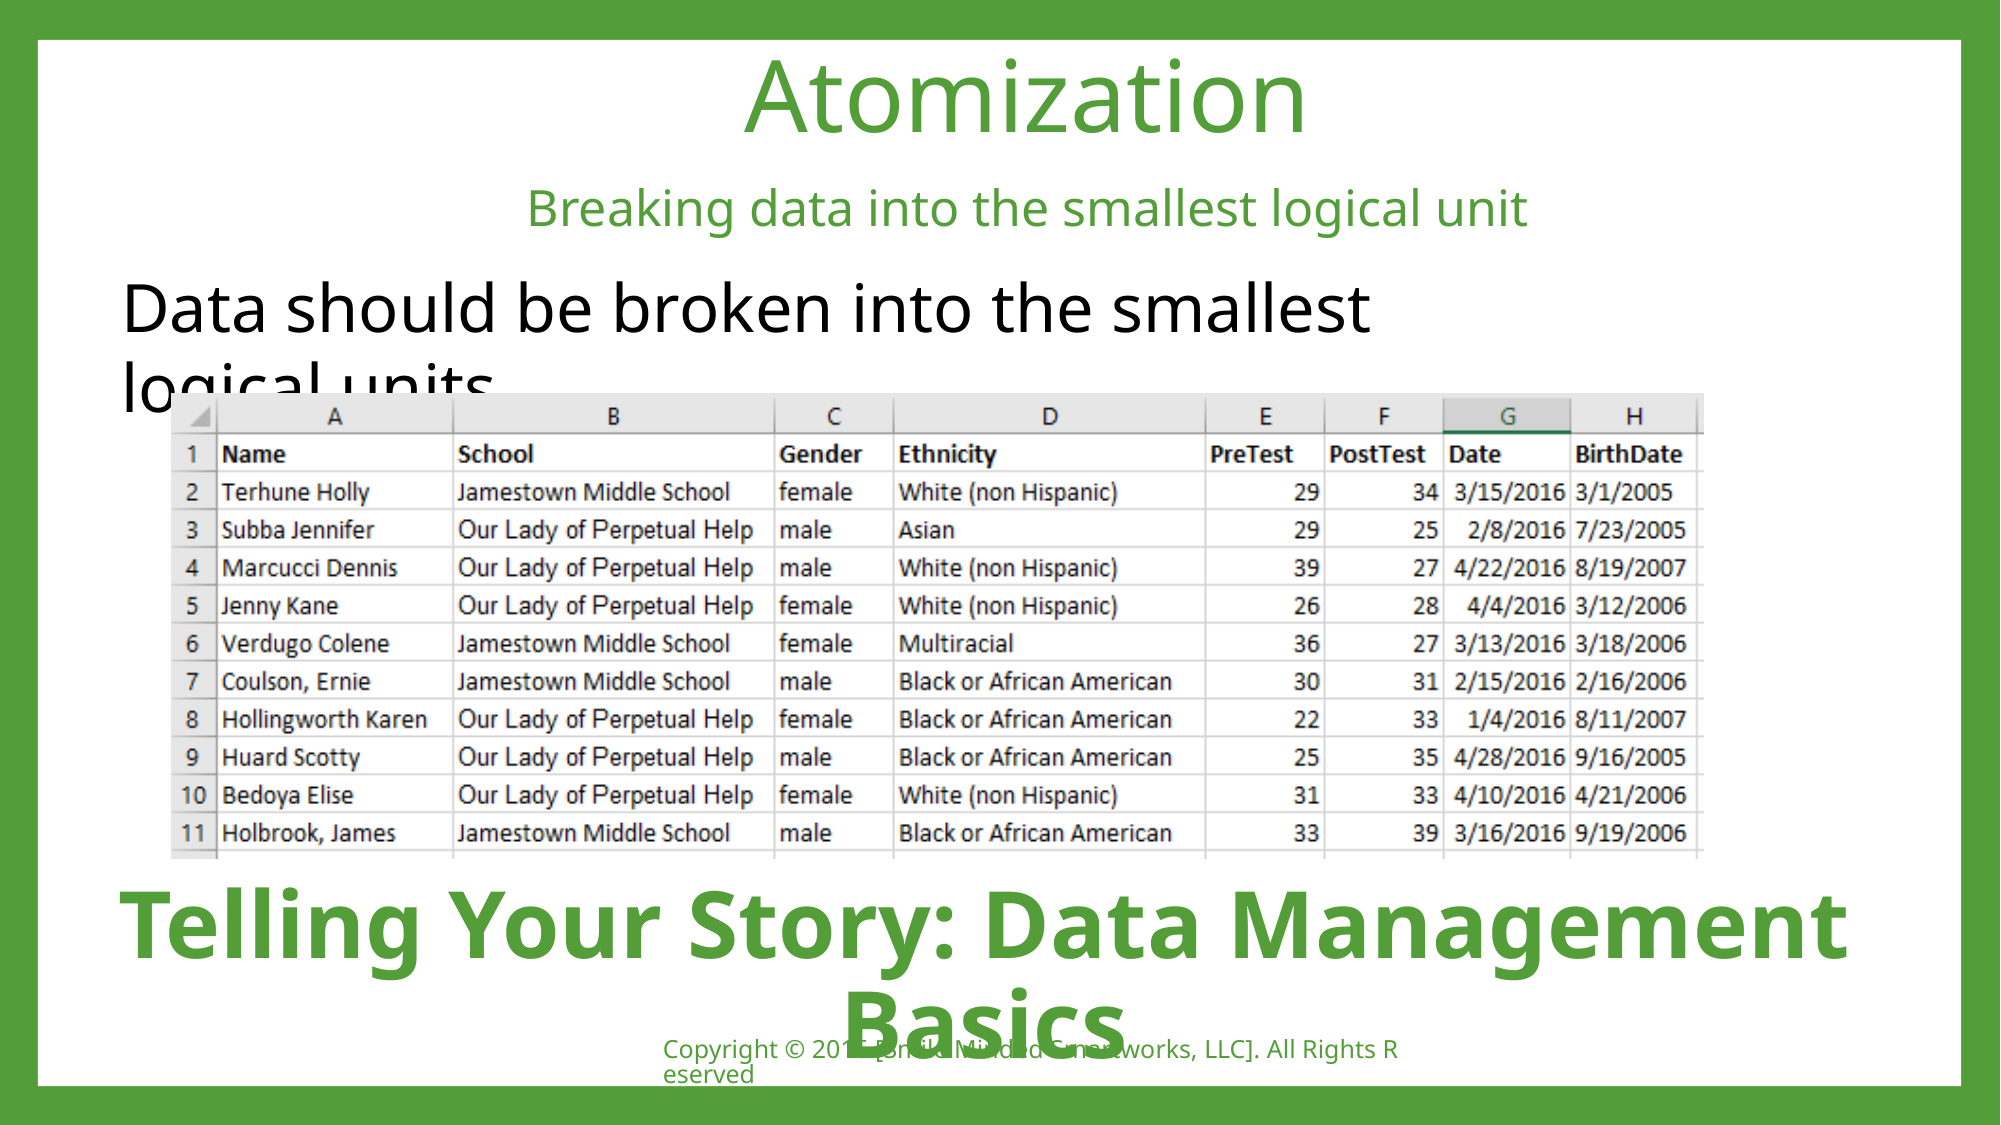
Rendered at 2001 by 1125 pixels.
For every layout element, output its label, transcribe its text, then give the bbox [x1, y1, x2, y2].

text_box Data should be broken into the smallest logical units [106, 258, 1605, 594]
footer Copyright © 2016 [Smile Minded Smartworks, LLC]. All Rights Reserved [647, 1020, 1422, 1081]
title Telling Your Story: Data Management Basics [19, 869, 1950, 1088]
list Atomization Breaking data into the smallest logical unit [106, 0, 1950, 188]
picture [171, 393, 1704, 859]
